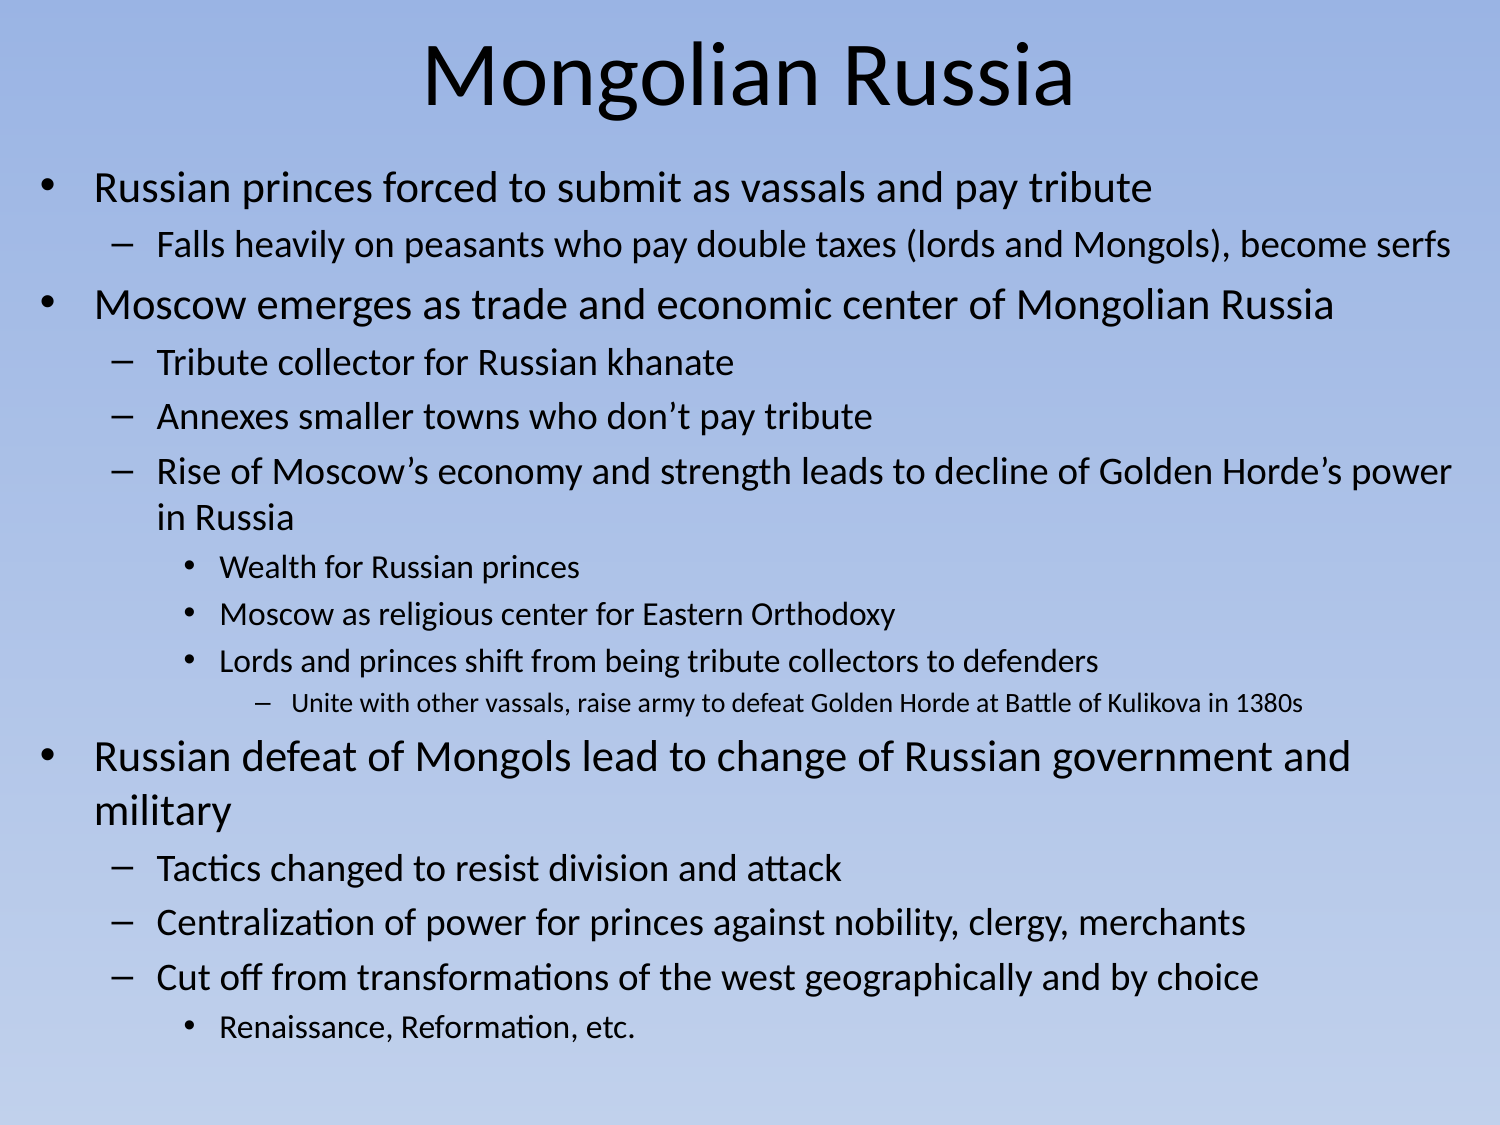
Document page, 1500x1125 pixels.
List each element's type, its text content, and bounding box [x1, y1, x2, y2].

title Mongolian Russia [75, 0, 1425, 149]
list Russian princes forced to submit as vassals and pay tribute Falls heavily on peasants who pay double taxes (lords and Mongols), become serfs Moscow emerges as trade and economic center of Mongolian Russia Tribute collector for Russian khanate Annexes smaller towns who don’t pay tribute Rise of Moscow’s economy and strength leads to decline of Golden Horde’s power in Russia Wealth for Russian princes Moscow as religious center for Eastern Orthodoxy Lords and princes shift from being tribute collectors to defenders Unite with other vassals, raise army to defeat Golden Horde at Battle of Kulikova in 1380s Russian defeat of Mongols lead to change of Russian government and military Tactics changed to resist division and attack Centralization of power for princes against nobility, clergy, merchants Cut off from transformations of the west geographically and by choice Renaissance, Reformation, etc. [24, 149, 1475, 1100]
